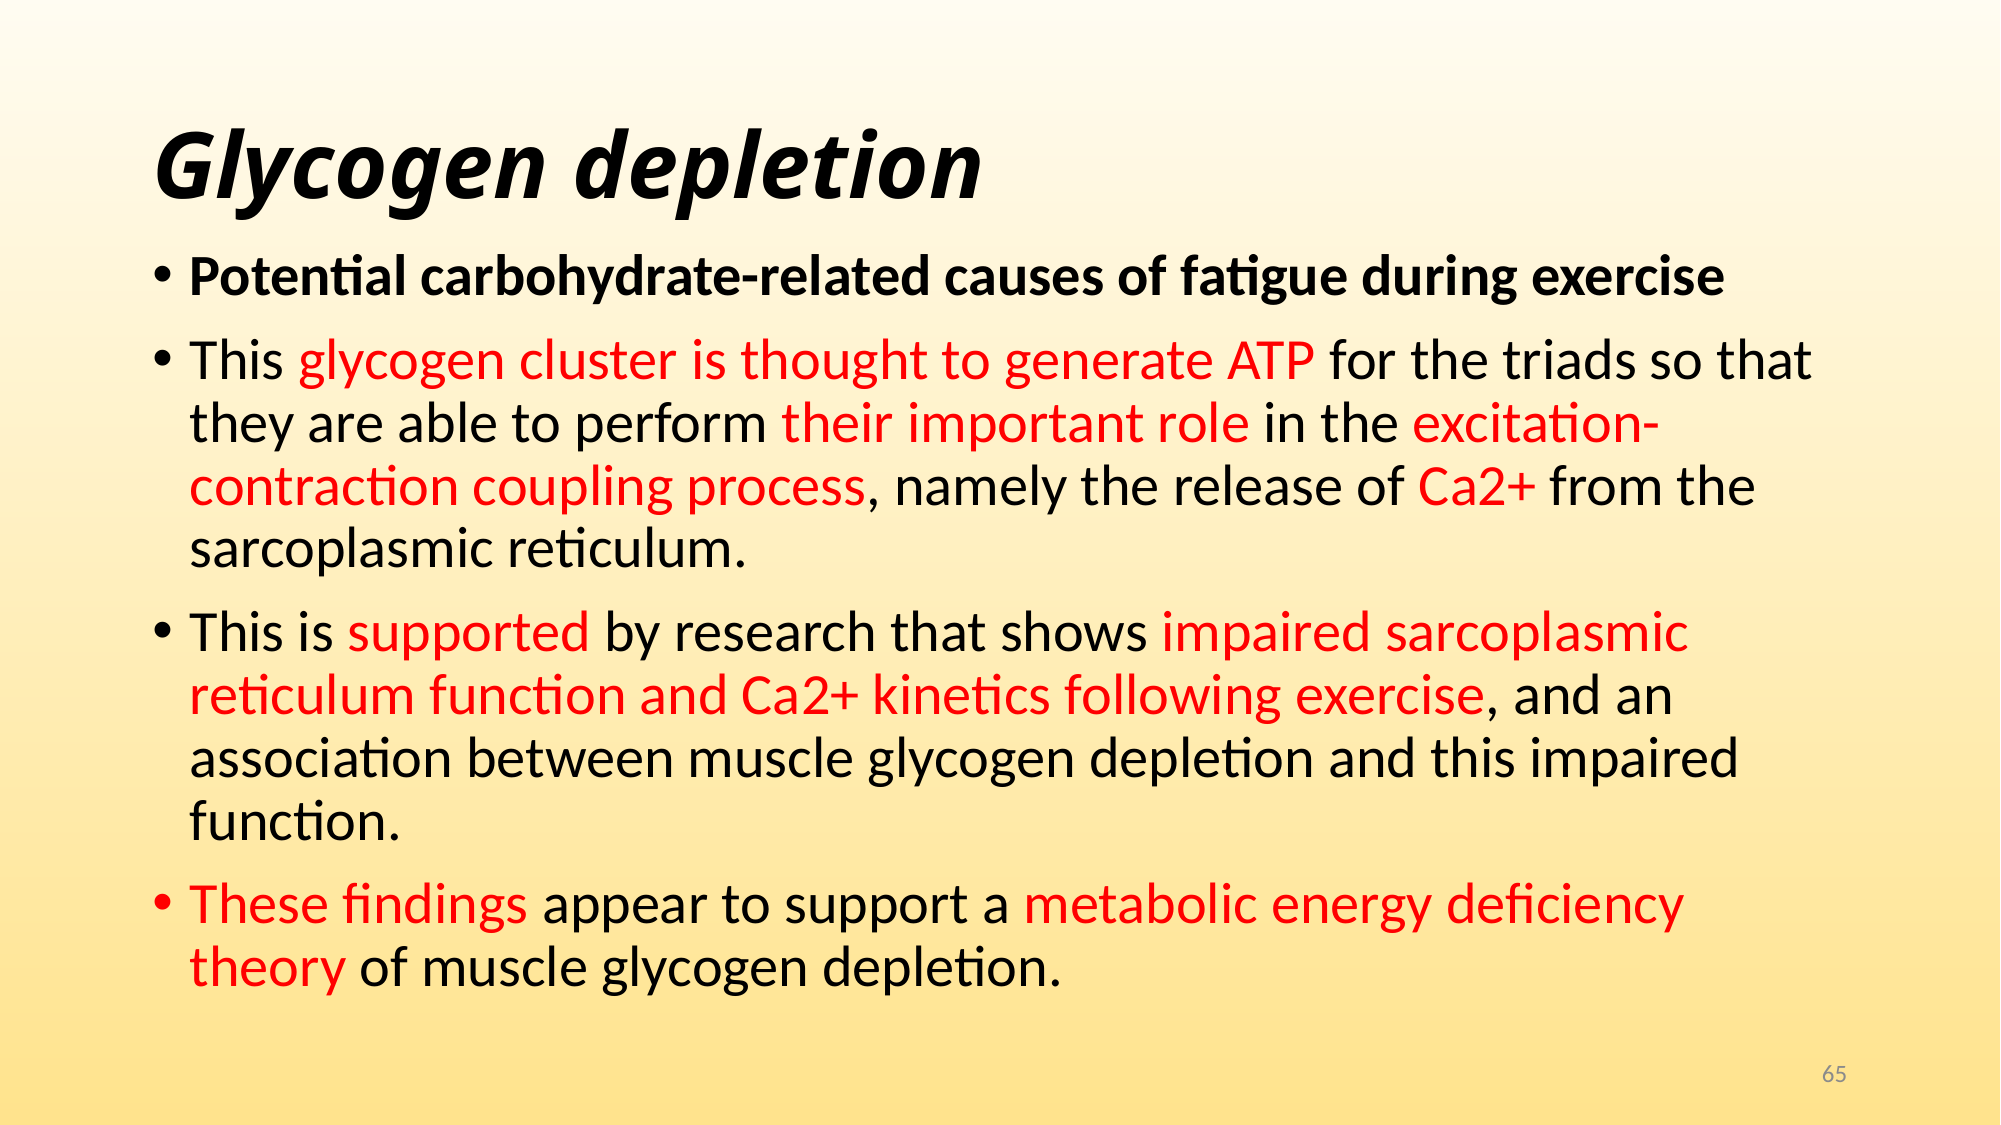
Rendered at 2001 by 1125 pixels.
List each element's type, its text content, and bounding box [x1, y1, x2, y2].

title Glycogen depletion [137, 59, 1863, 238]
slide_number 65 [1412, 1042, 1863, 1103]
list Potential carbohydrate-related causes of fatigue during exercise This glycogen cluster is thought to generate ATP for the triads so that they are able to perform their important role in the excitation-contraction coupling process, namely the release of Ca2+ from the sarcoplasmic reticulum. This is supported by research that shows impaired sarcoplasmic reticulum function and Ca2+ kinetics following exercise, and an association between muscle glycogen depletion and this impaired function. These findings appear to support a metabolic energy deficiency theory of muscle glycogen depletion. [137, 238, 1863, 1043]
